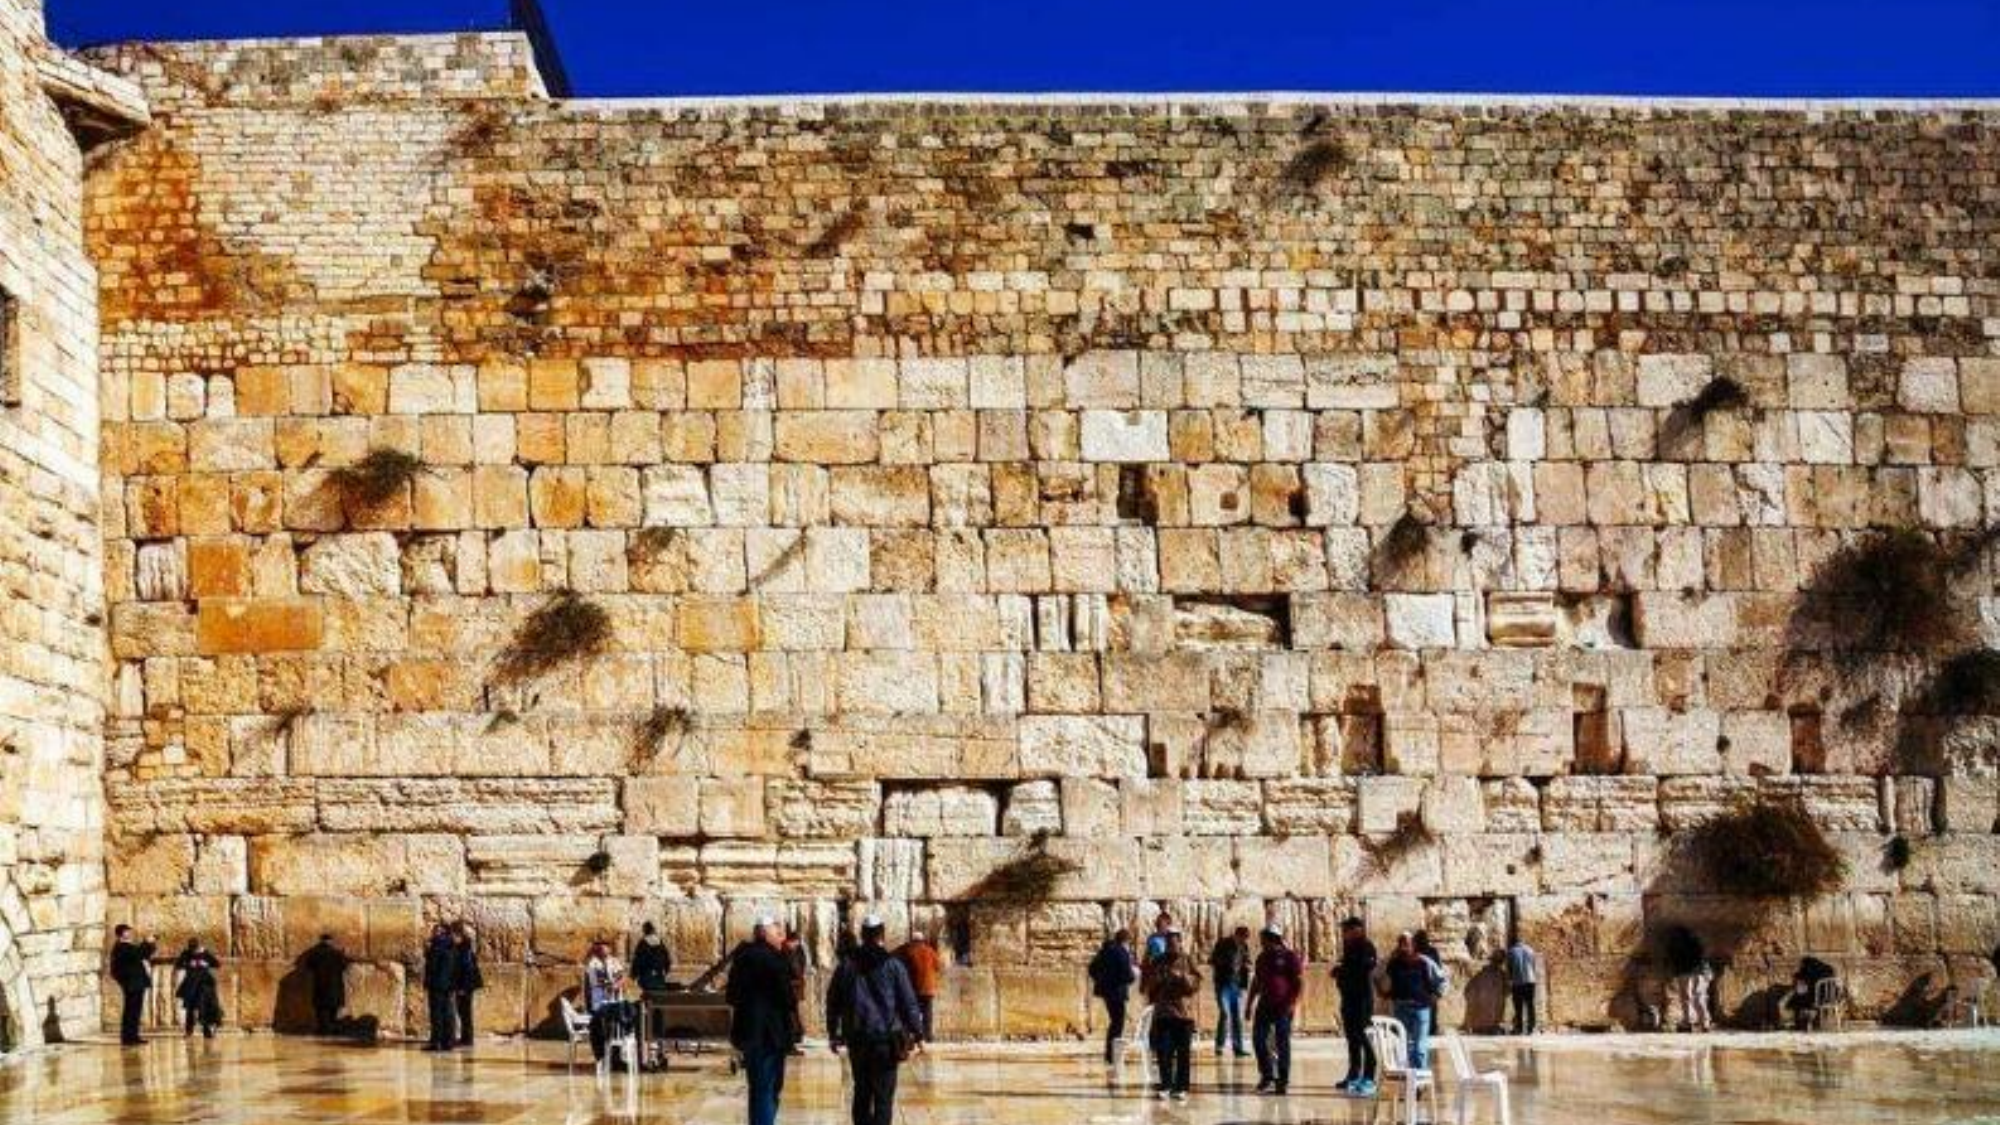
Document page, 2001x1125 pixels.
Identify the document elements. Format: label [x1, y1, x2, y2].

list [0, 0, 2000, 1125]
